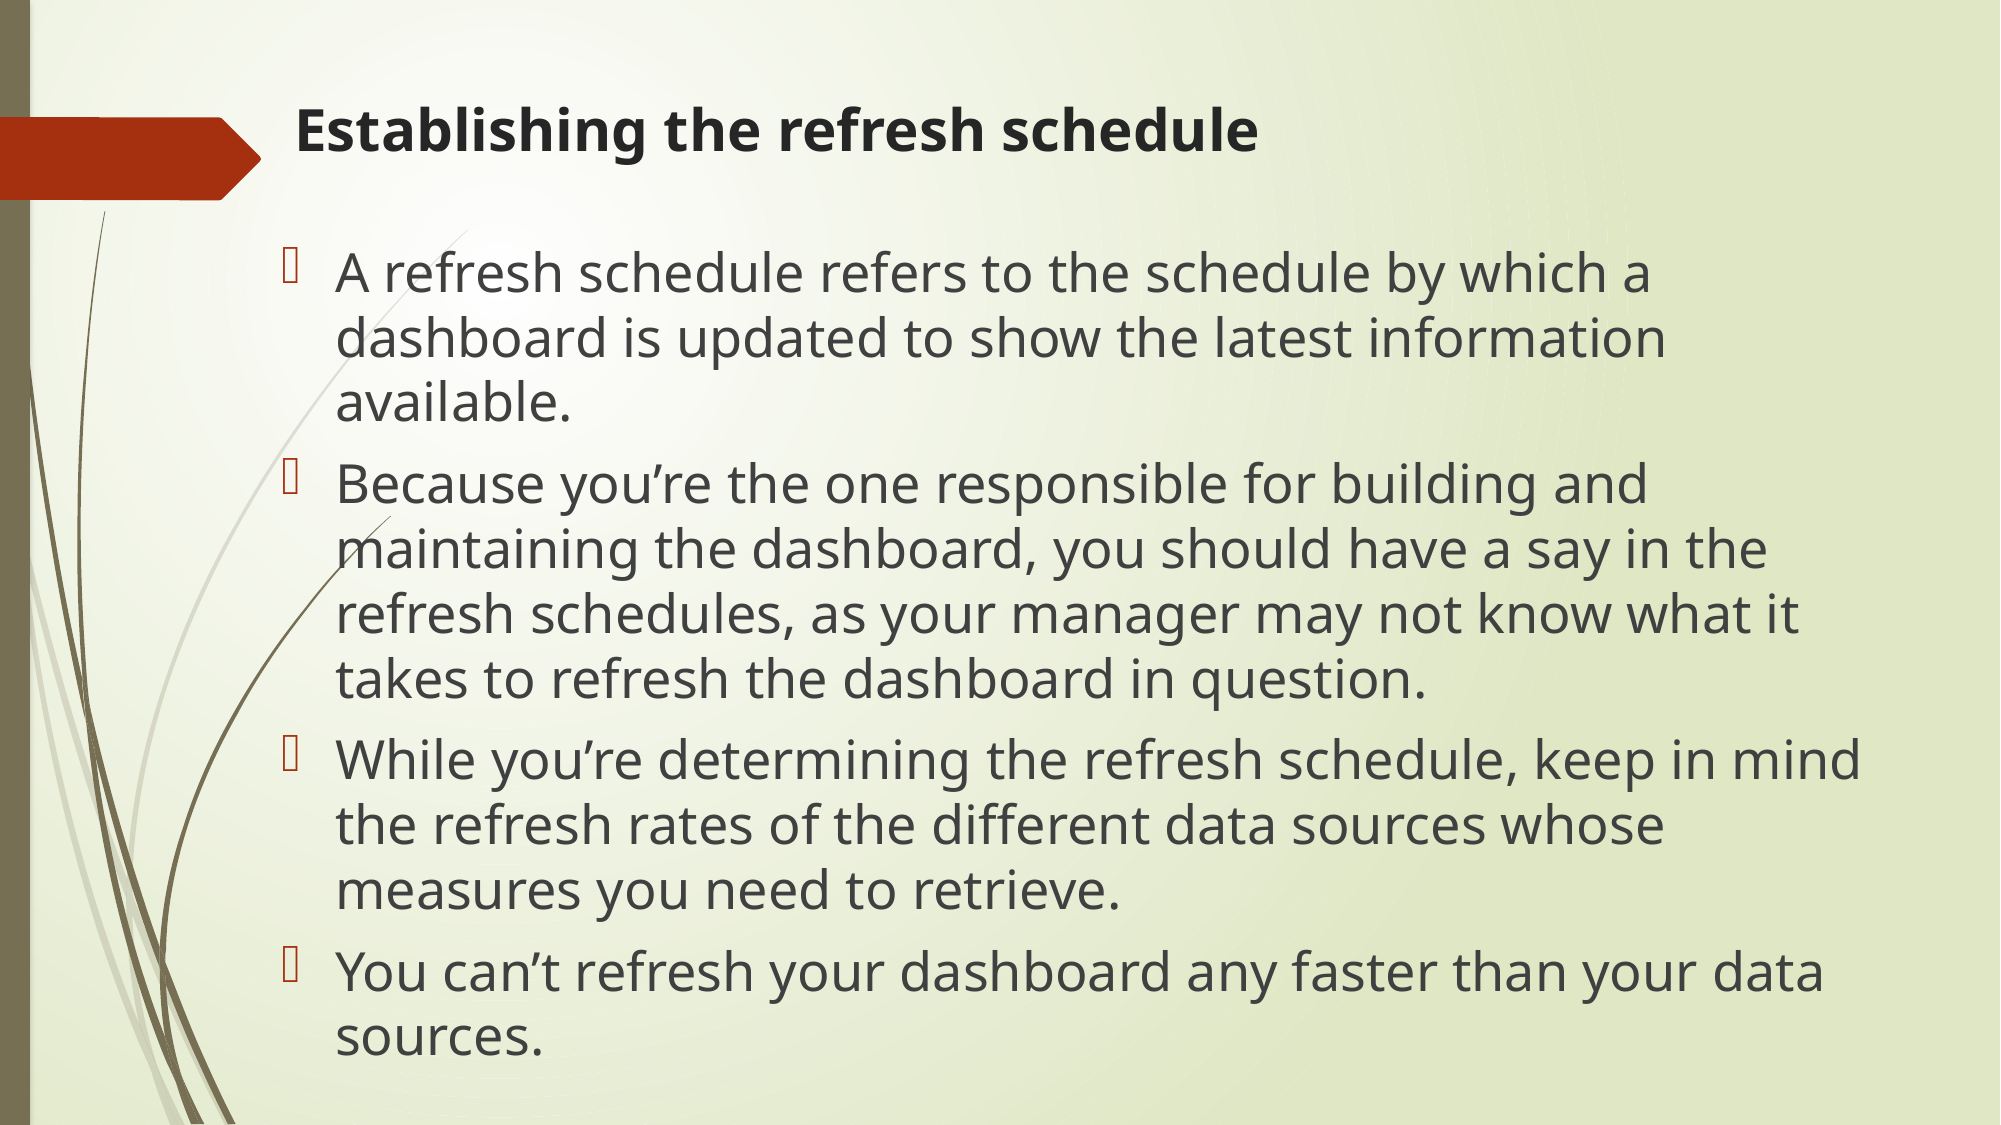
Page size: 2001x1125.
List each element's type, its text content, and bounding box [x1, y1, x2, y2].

list A refresh schedule refers to the schedule by which a dashboard is updated to show the latest information available. Because you’re the one responsible for building and maintaining the dashboard, you should have a say in the refresh schedules, as your manager may not know what it takes to refresh the dashboard in question. While you’re determining the refresh schedule, keep in mind the refresh rates of the different data sources whose measures you need to retrieve. You can’t refresh your dashboard any faster than your data sources. [266, 230, 1888, 1077]
title Establishing the refresh schedule [279, 85, 1953, 197]
